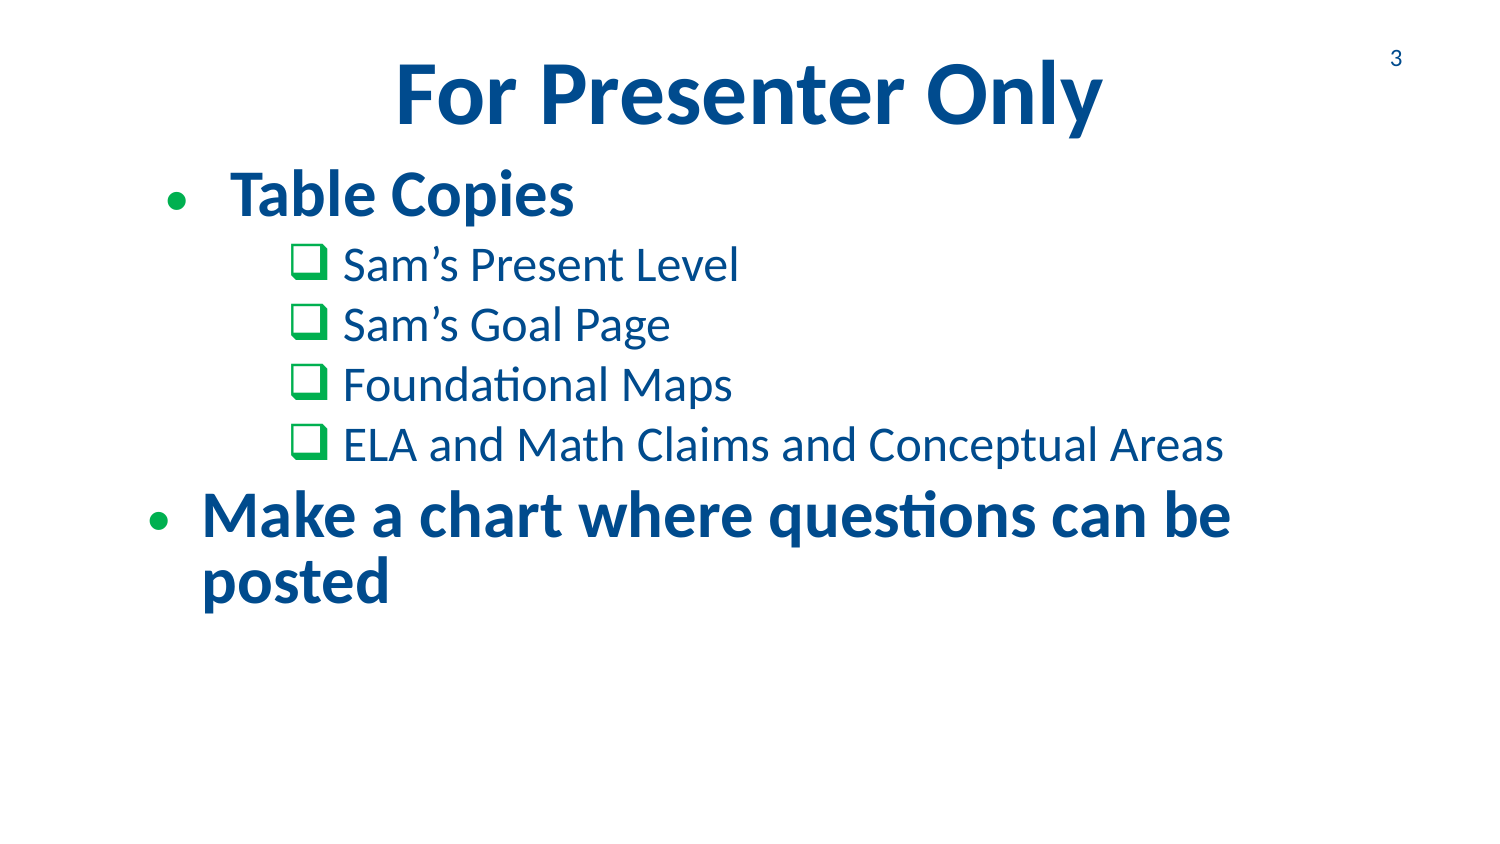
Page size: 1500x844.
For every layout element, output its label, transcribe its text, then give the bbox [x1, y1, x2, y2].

text_box For Presenter Only [0, 21, 1500, 154]
list Table Copies Sam’s Present Level Sam’s Goal Page Foundational Maps ELA and Math Claims and Conceptual Areas Make a chart where questions can be posted [75, 159, 1425, 704]
